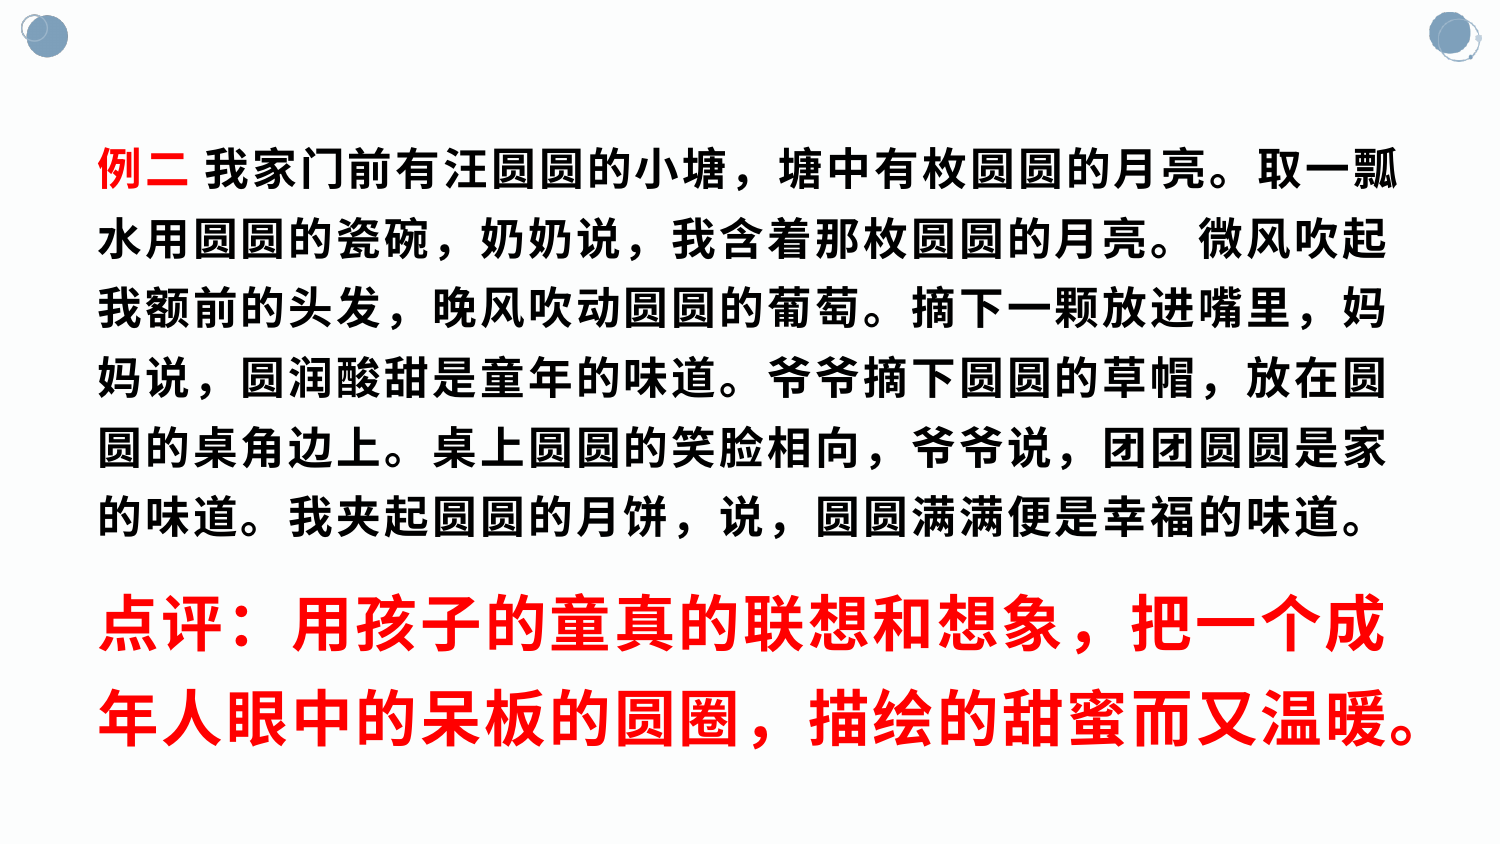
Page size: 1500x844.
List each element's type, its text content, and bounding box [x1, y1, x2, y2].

list 例二 我家门前有汪圆圆的小塘，塘中有枚圆圆的月亮。取一瓢水用圆圆的瓷碗，奶奶说，我含着那枚圆圆的月亮。微风吹起我额前的头发，晚风吹动圆圆的葡萄。摘下一颗放进嘴里，妈妈说，圆润酸甜是童年的味道。爷爷摘下圆圆的草帽，放在圆圆的桌角边上。桌上圆圆的笑脸相向，爷爷说，团团圆圆是家的味道。我夹起圆圆的月饼，说，圆圆满满便是幸福的味道。 点评：用孩子的童真的联想和想象，把一个成年人眼中的呆板的圆圈，描绘的甜蜜而又温暖。 [82, 117, 1418, 781]
picture [1411, 0, 1500, 73]
picture [0, 0, 89, 73]
